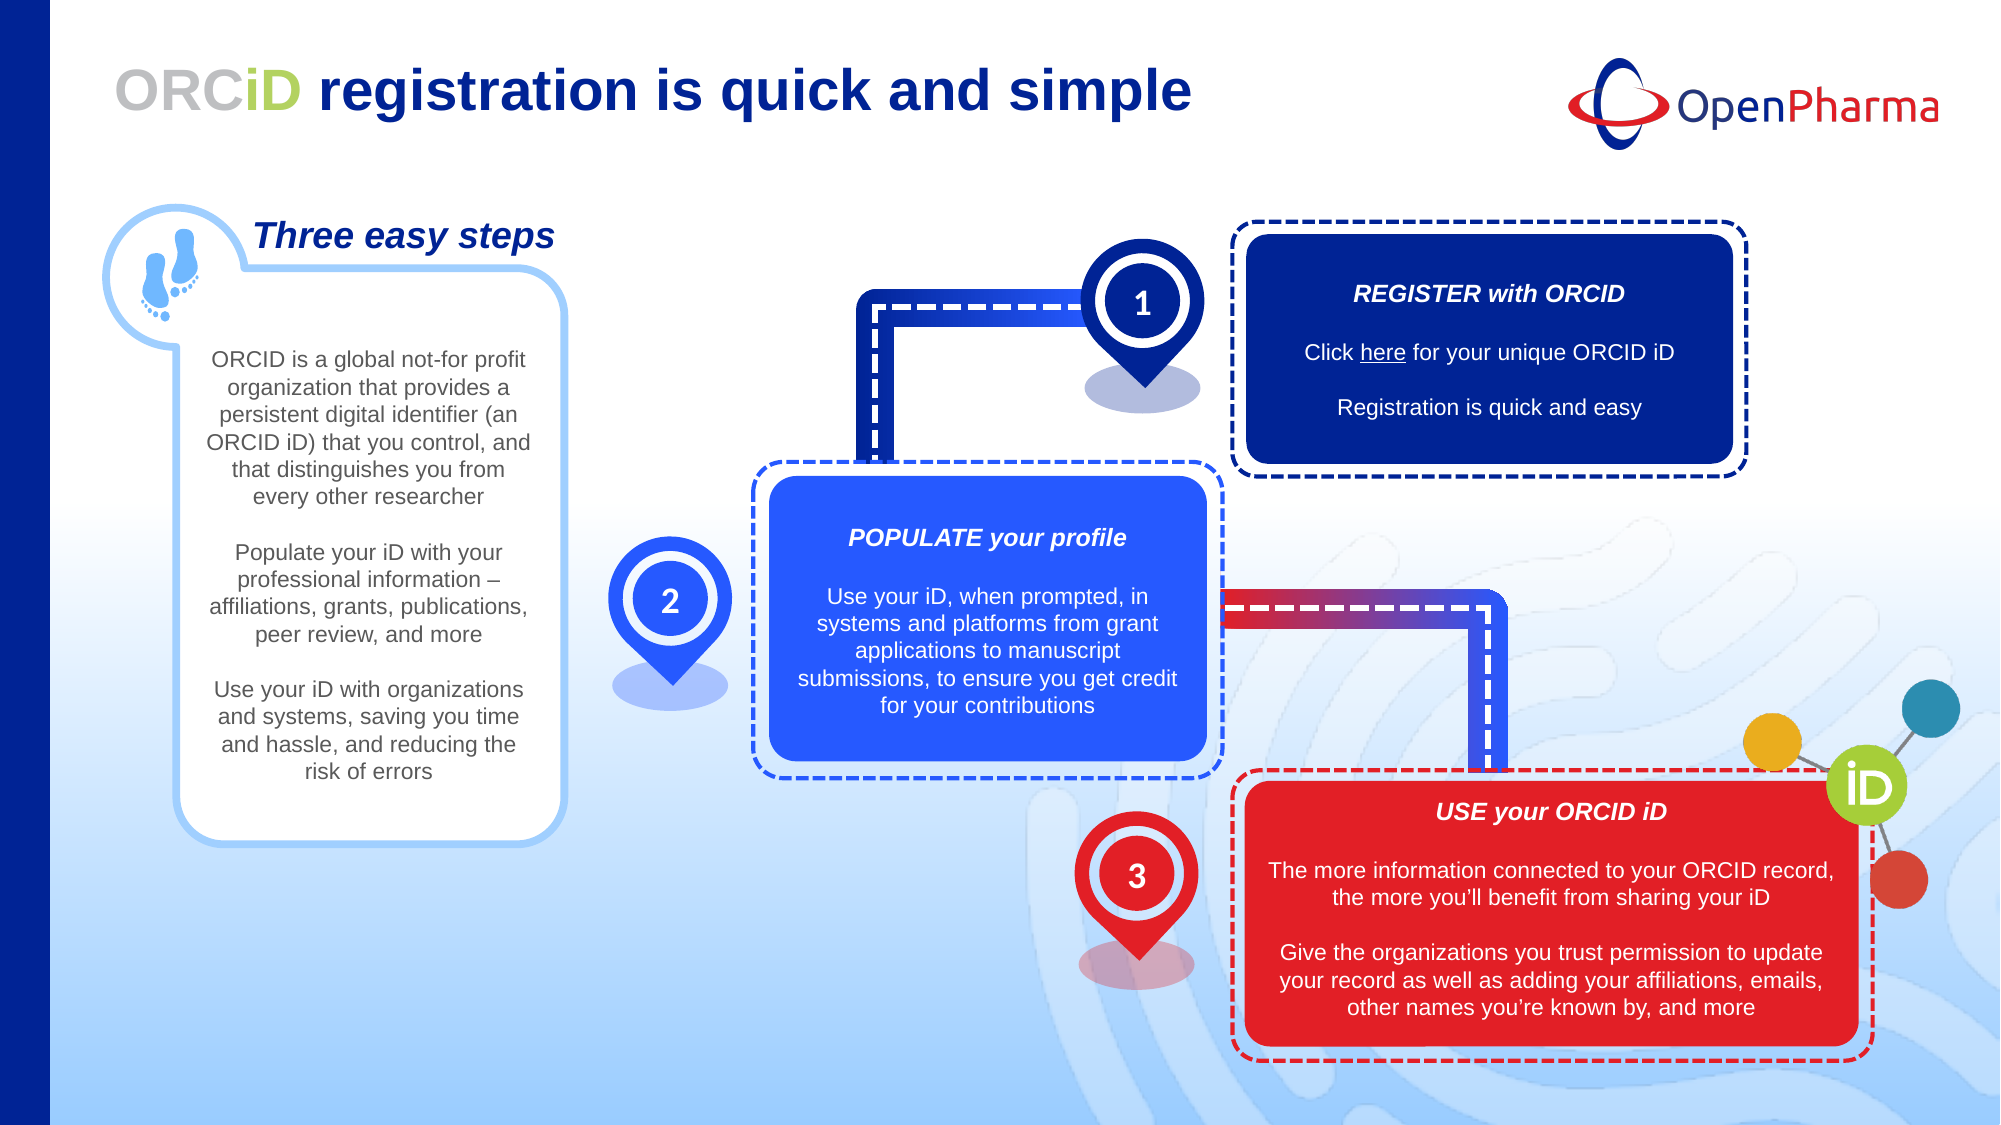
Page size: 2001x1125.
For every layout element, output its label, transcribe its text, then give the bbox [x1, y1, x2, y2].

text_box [1232, 670, 1990, 1061]
title ORCiD registration is quick and simple [99, 45, 1525, 162]
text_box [141, 228, 199, 322]
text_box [1080, 238, 1205, 414]
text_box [608, 536, 733, 712]
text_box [1232, 221, 1747, 477]
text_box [1074, 811, 1199, 991]
picture [1568, 58, 1939, 150]
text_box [1220, 565, 1509, 773]
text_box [49, 163, 2000, 1125]
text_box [855, 266, 1091, 465]
